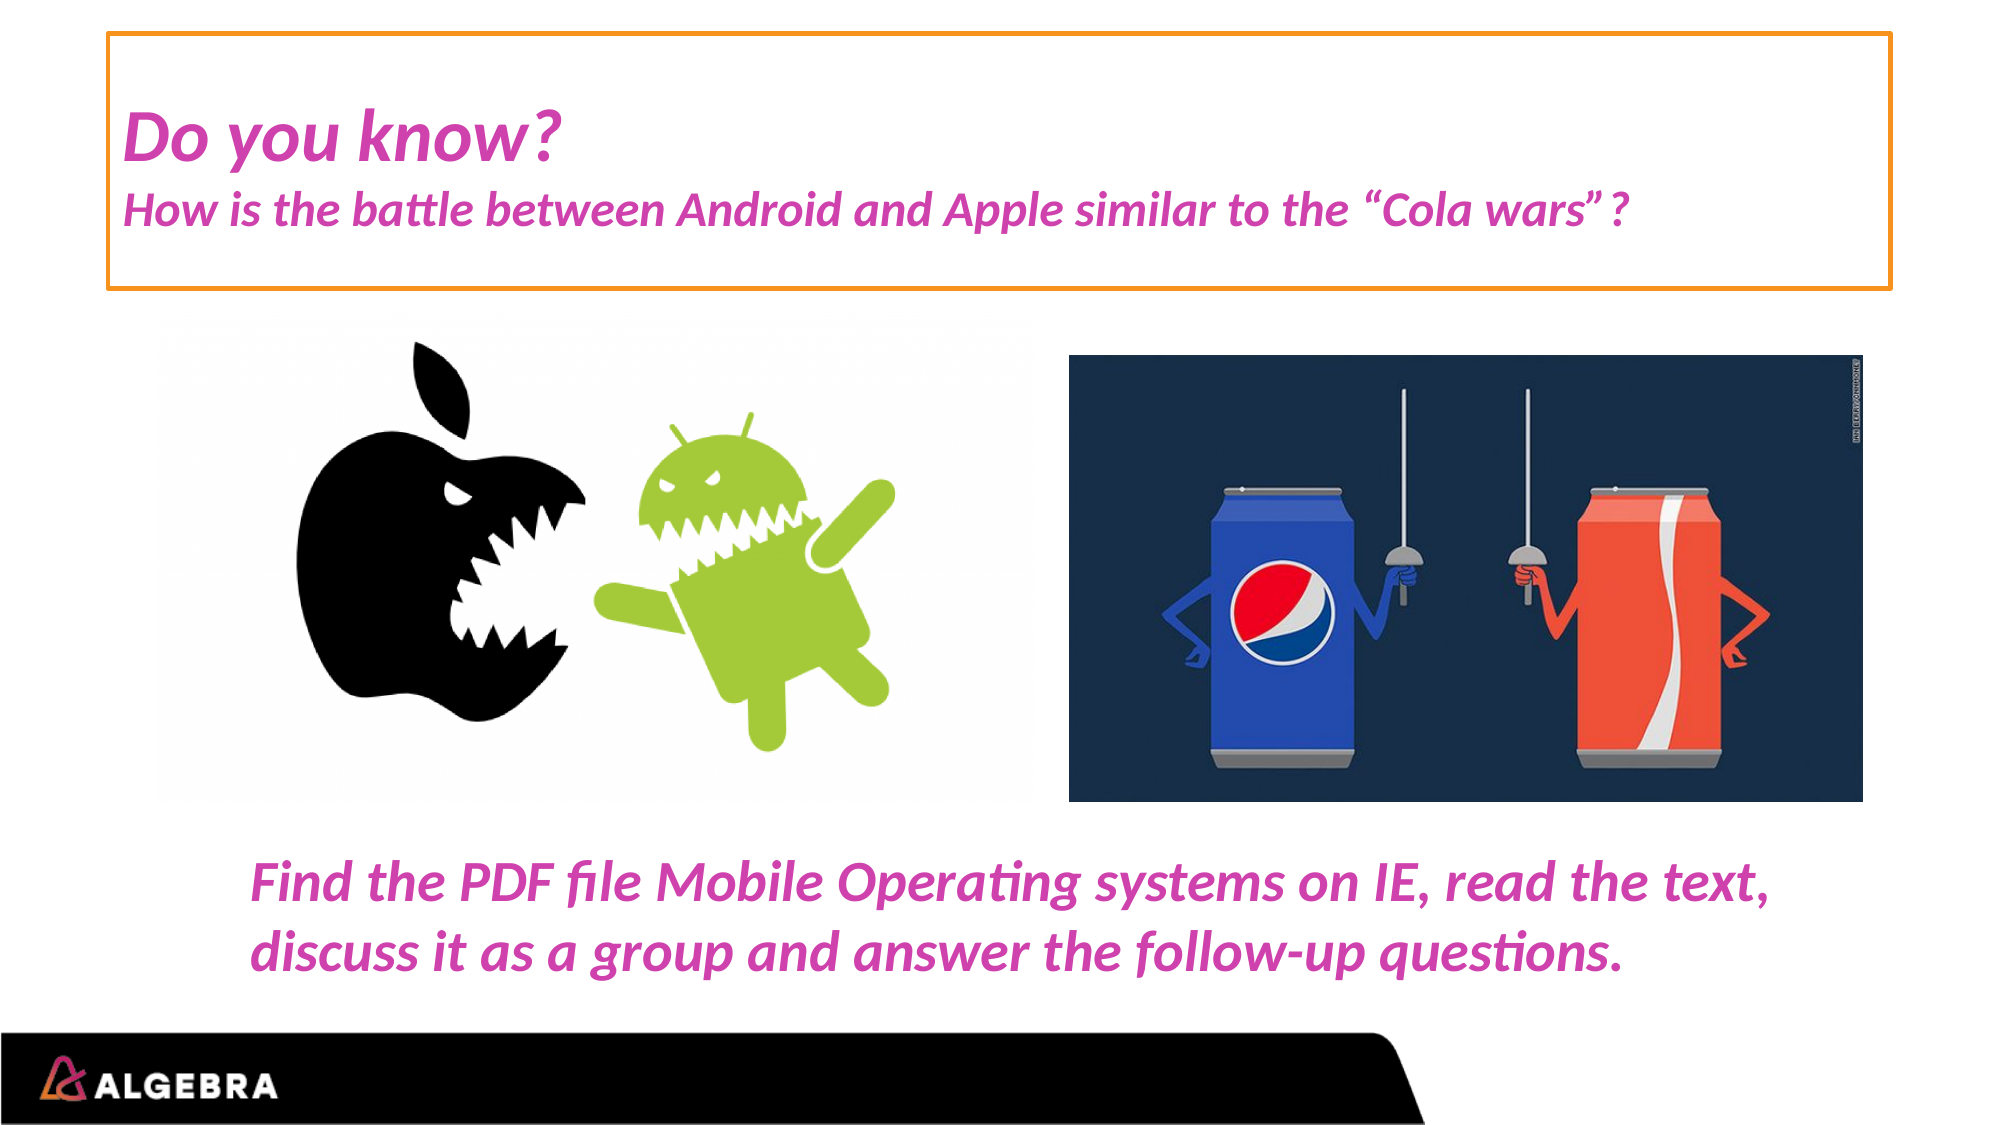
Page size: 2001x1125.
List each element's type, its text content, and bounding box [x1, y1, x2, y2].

picture [1069, 355, 1863, 802]
text_box Do you know? How is the battle between Android and Apple similar to the “Cola wars”? [108, 33, 1891, 289]
text_box Find the PDF file Mobile Operating systems on IE, read the text, discuss it as a group and answer the follow-up questions. [235, 835, 1847, 991]
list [157, 309, 1034, 802]
picture [0, 1032, 1425, 1125]
